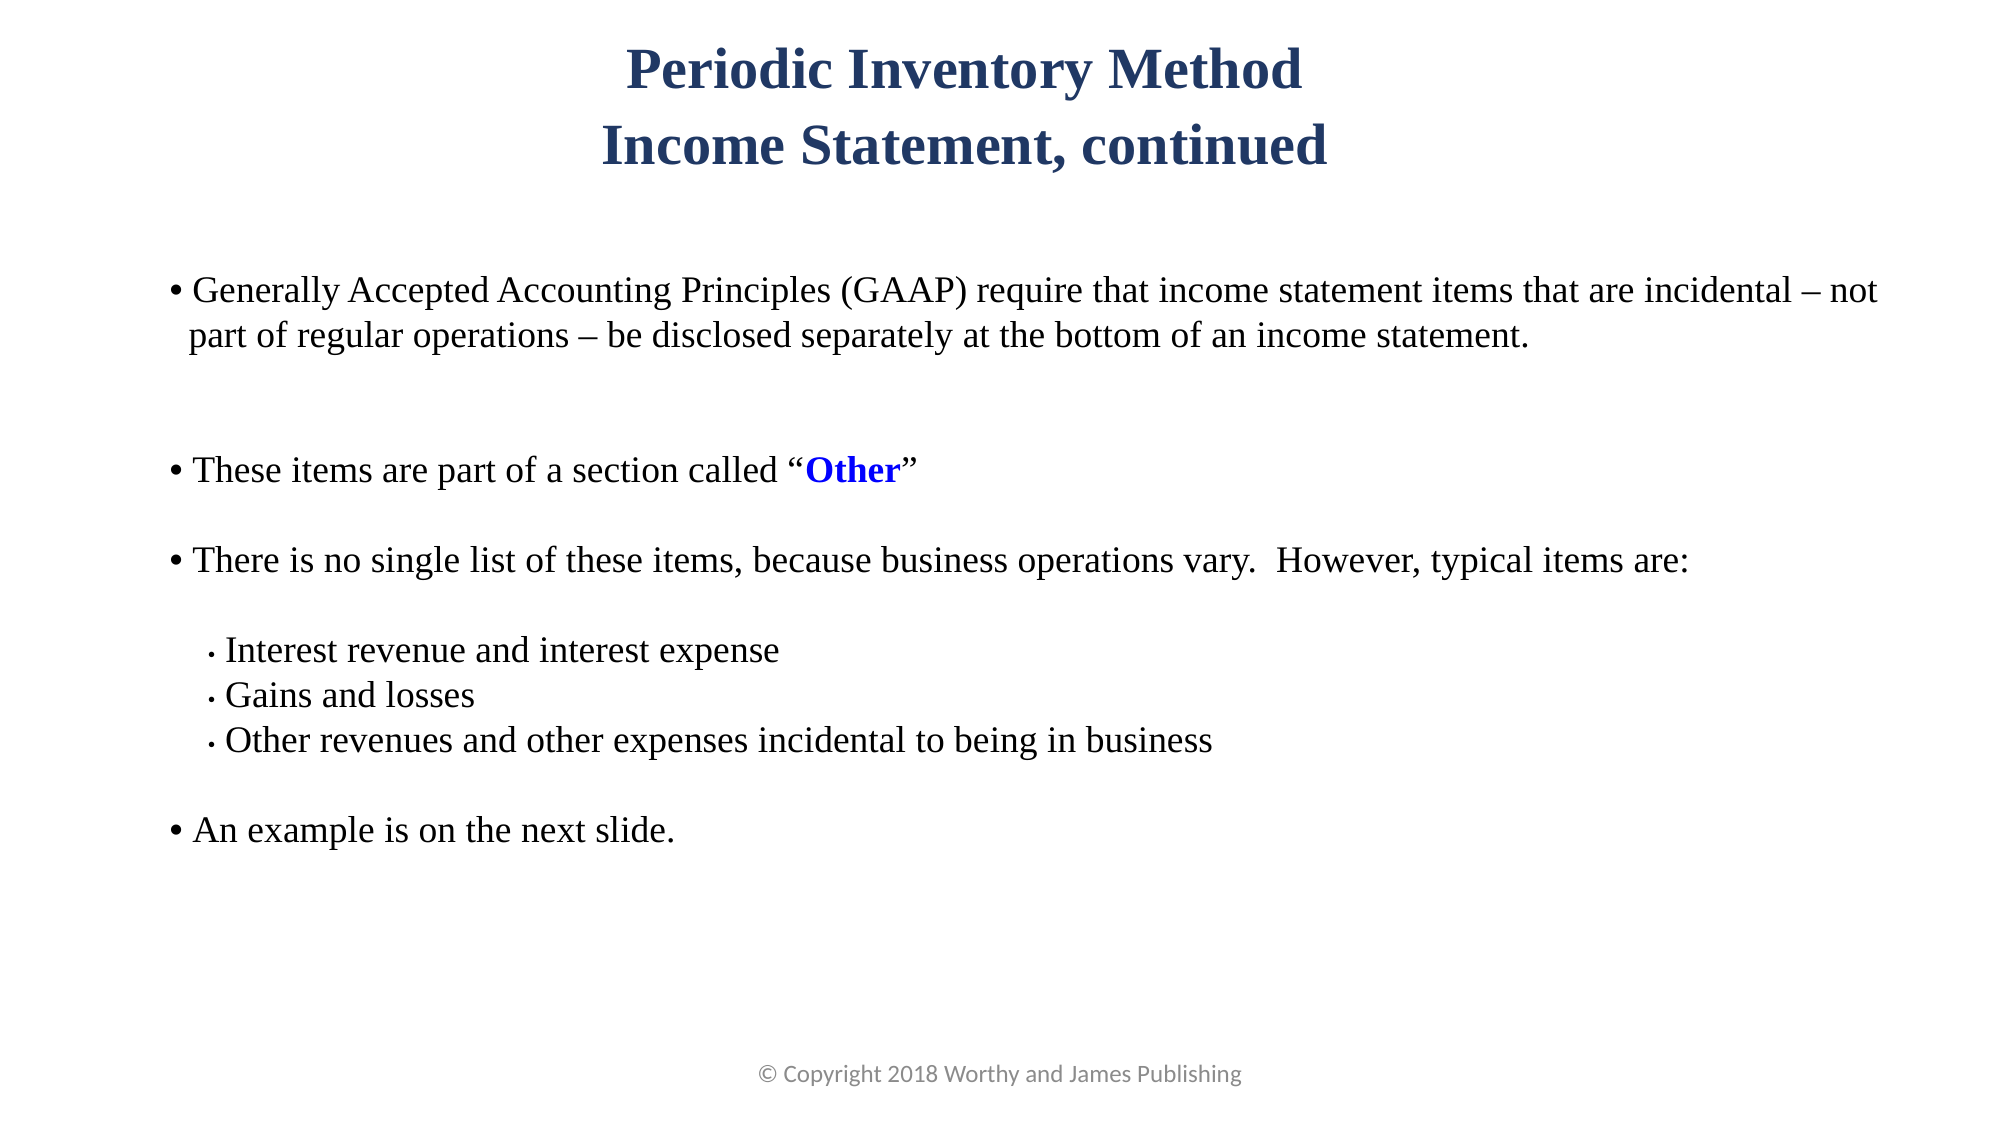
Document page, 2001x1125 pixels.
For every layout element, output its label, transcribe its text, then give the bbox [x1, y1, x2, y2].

text_box • Generally Accepted Accounting Principles (GAAP) require that income statement items that are incidental – not part of regular operations – be disclosed separately at the bottom of an income statement. • These items are part of a section called “Other” • There is no single list of these items, because business operations vary. However, typical items are: • Interest revenue and interest expense • Gains and losses • Other revenues and other expenses incidental to being in business • An example is on the next slide. [154, 257, 2000, 893]
text_box Periodic Inventory Method Income Statement, continued [464, 22, 1465, 257]
footer © Copyright 2018 Worthy and James Publishing [662, 1042, 1338, 1103]
